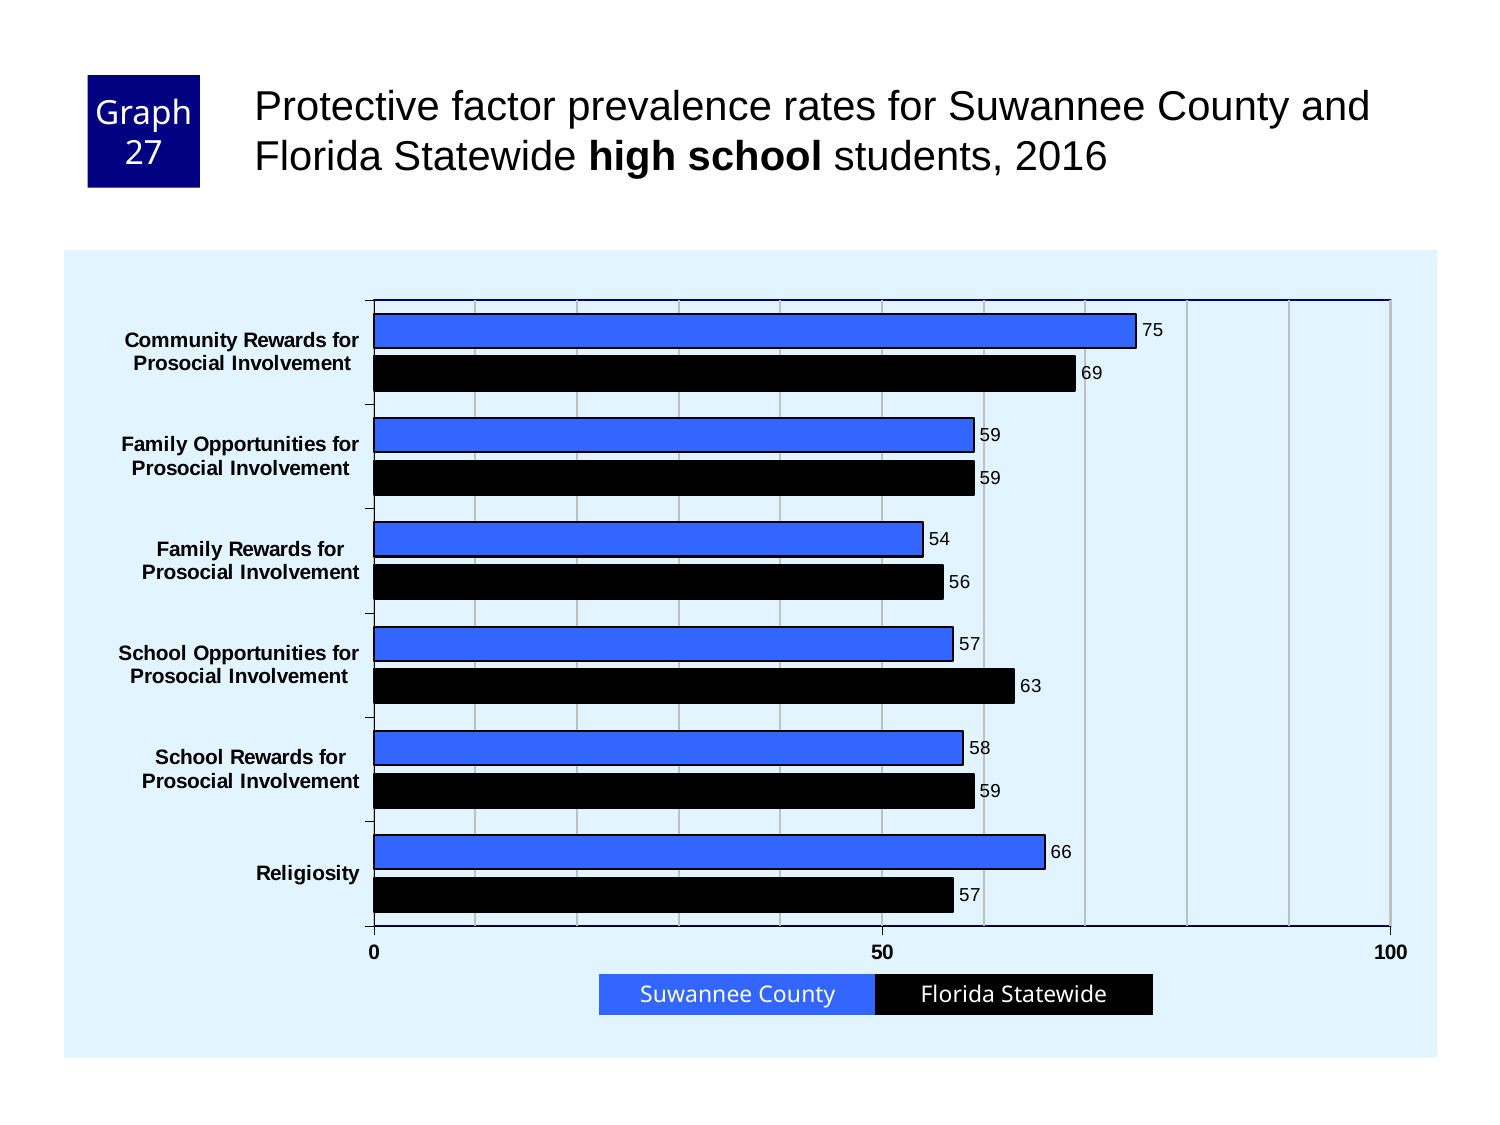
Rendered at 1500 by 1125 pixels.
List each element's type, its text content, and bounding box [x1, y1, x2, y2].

text_box Protective factor prevalence rates for Suwannee County and Florida Statewide high school students, 2016 [249, 75, 1438, 200]
chart [63, 249, 1438, 1059]
text_box Graph 27 [87, 75, 200, 188]
